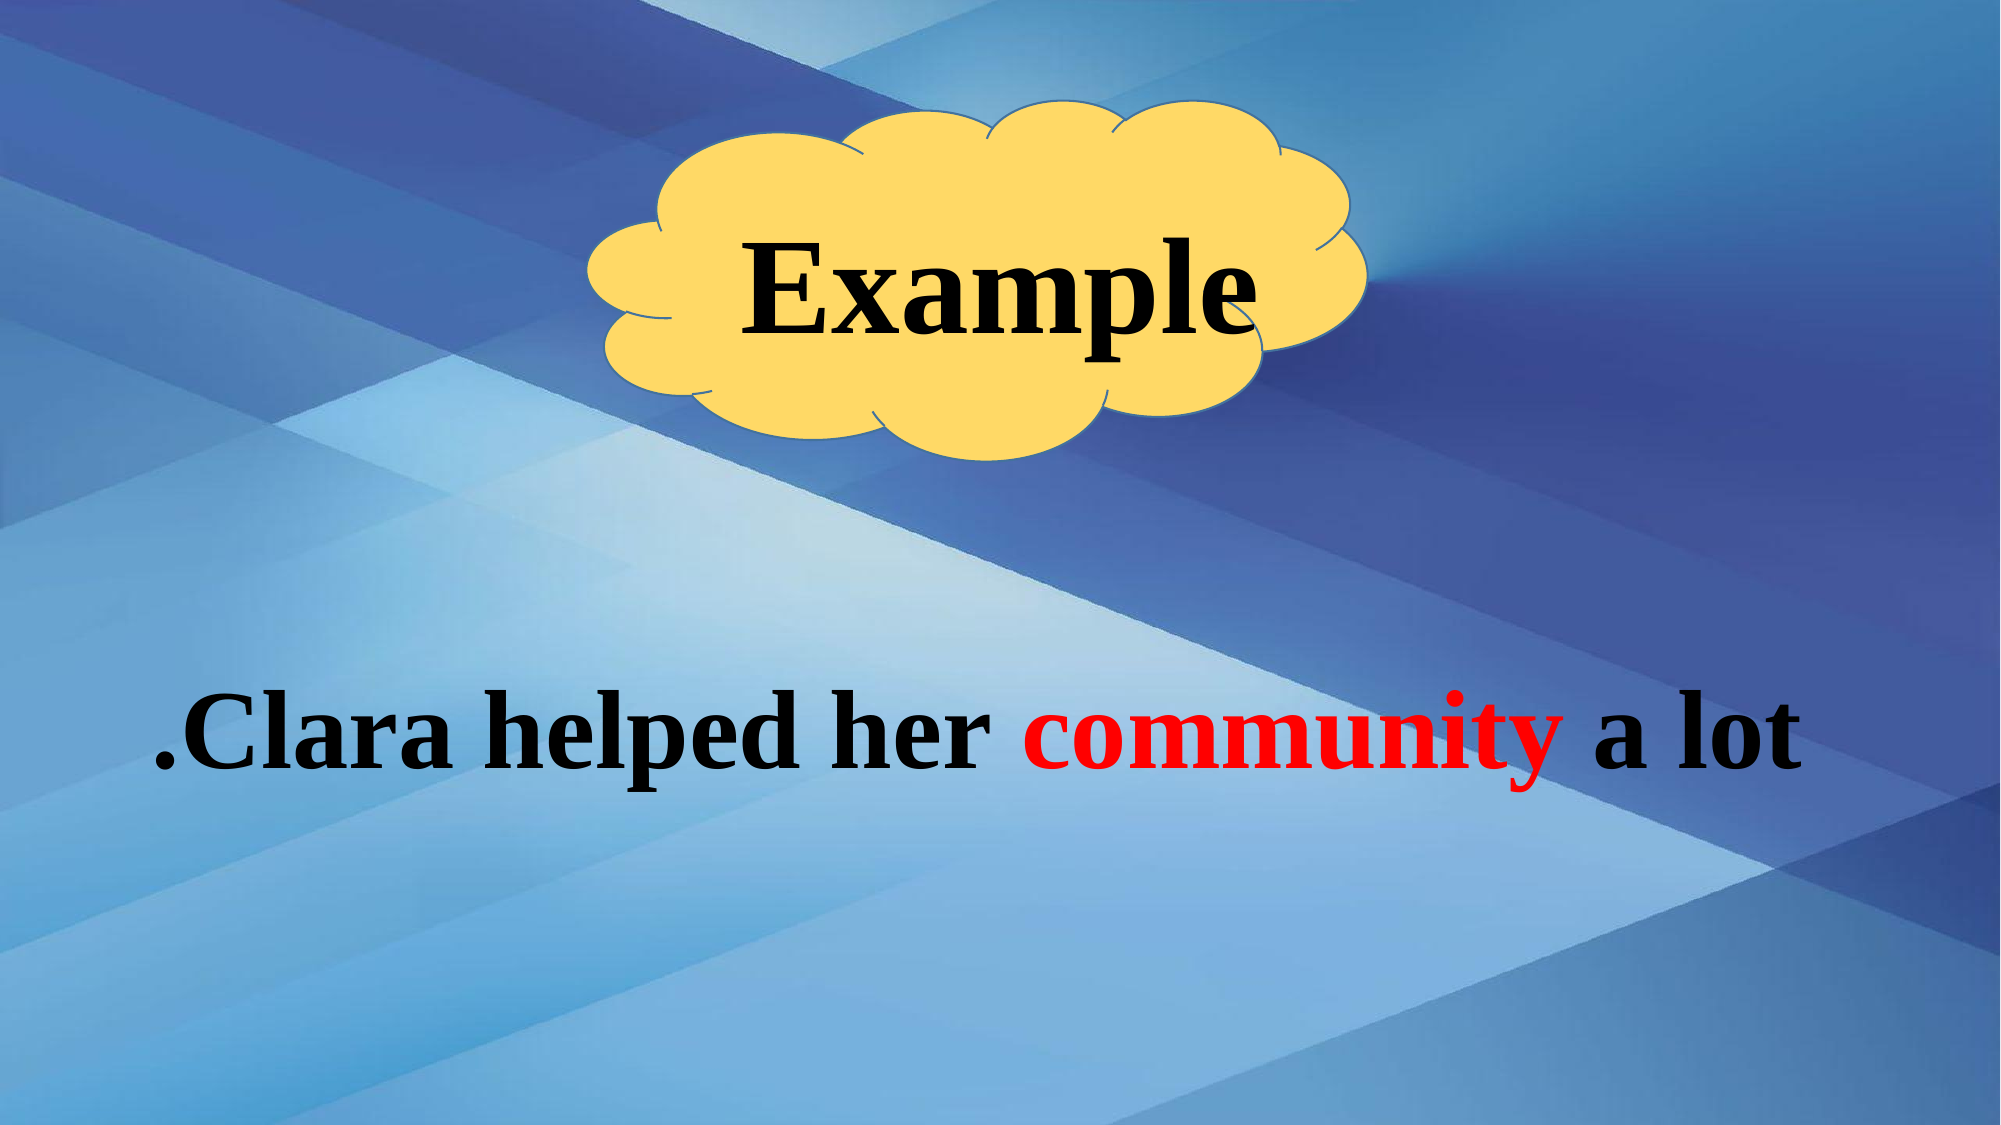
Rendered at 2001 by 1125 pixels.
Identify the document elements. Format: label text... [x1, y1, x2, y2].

picture [0, 0, 2001, 1125]
text_box [585, 99, 1369, 463]
text_box Clara helped her community a lot. [137, 648, 1817, 799]
text_box Example [725, 189, 1275, 369]
